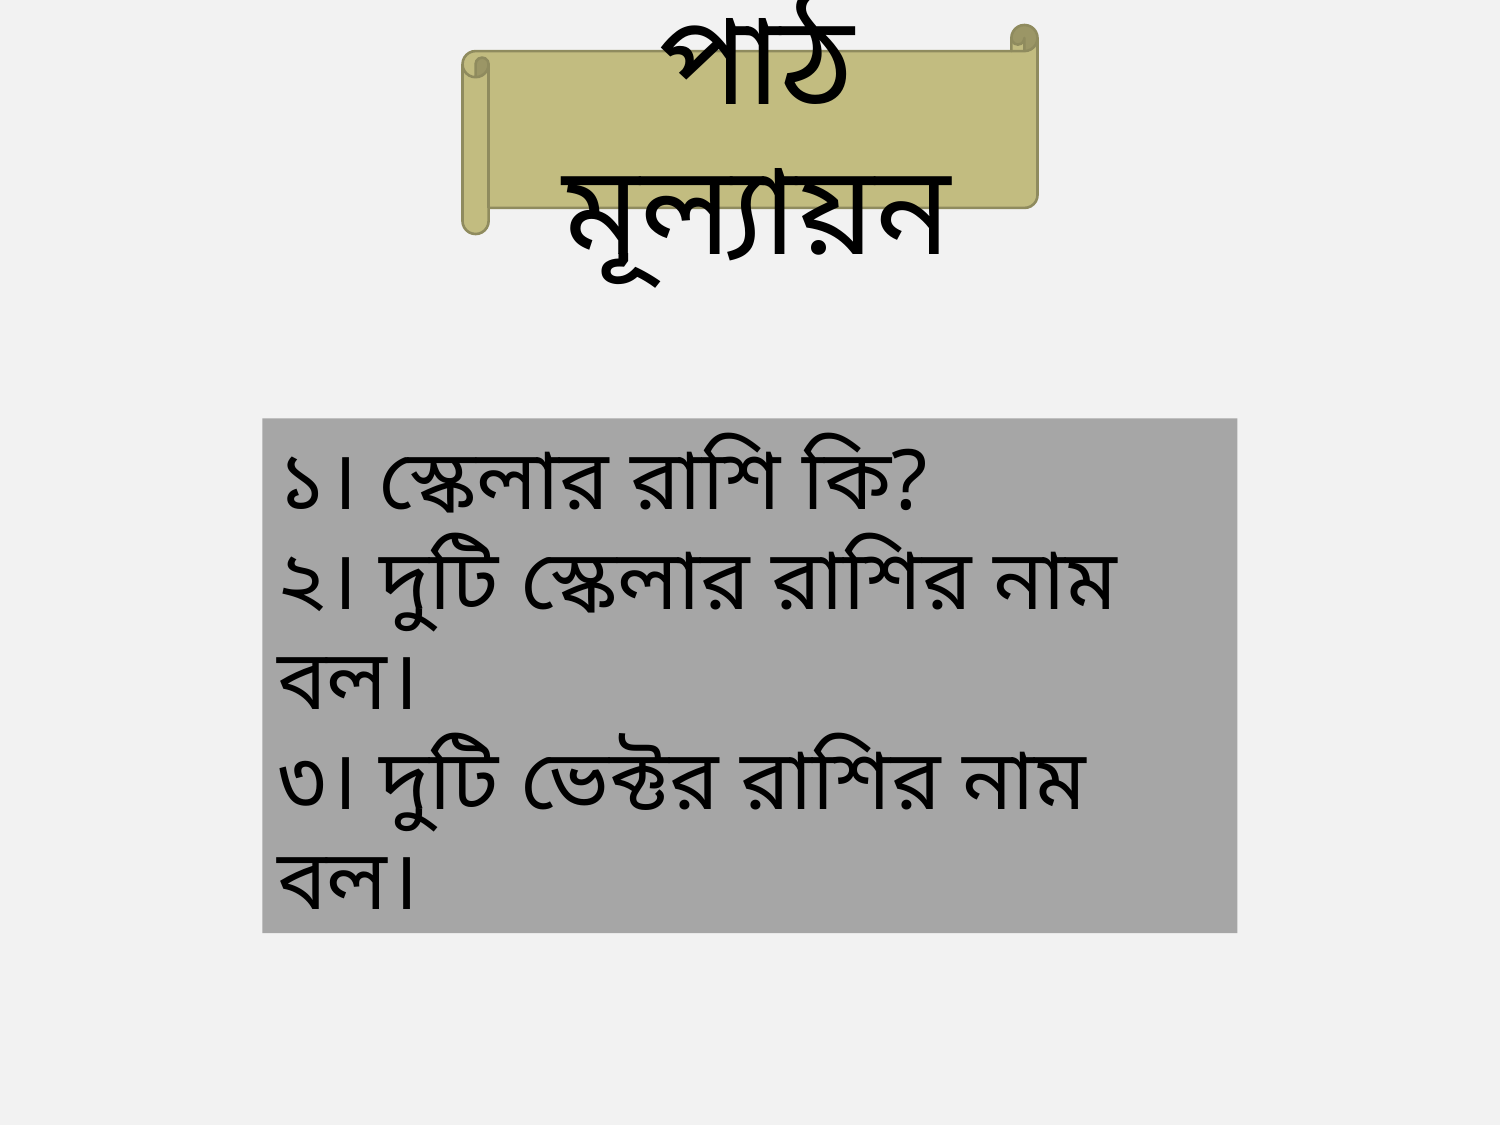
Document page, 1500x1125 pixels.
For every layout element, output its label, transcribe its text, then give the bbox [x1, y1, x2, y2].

text_box ১। স্কেলার রাশি কি? ২। দুটি স্কেলার রাশির নাম বল। ৩। দুটি ভেক্টর রাশির নাম বল। [262, 418, 1238, 934]
text_box পাঠ মূল্যায়ন [461, 23, 1039, 236]
